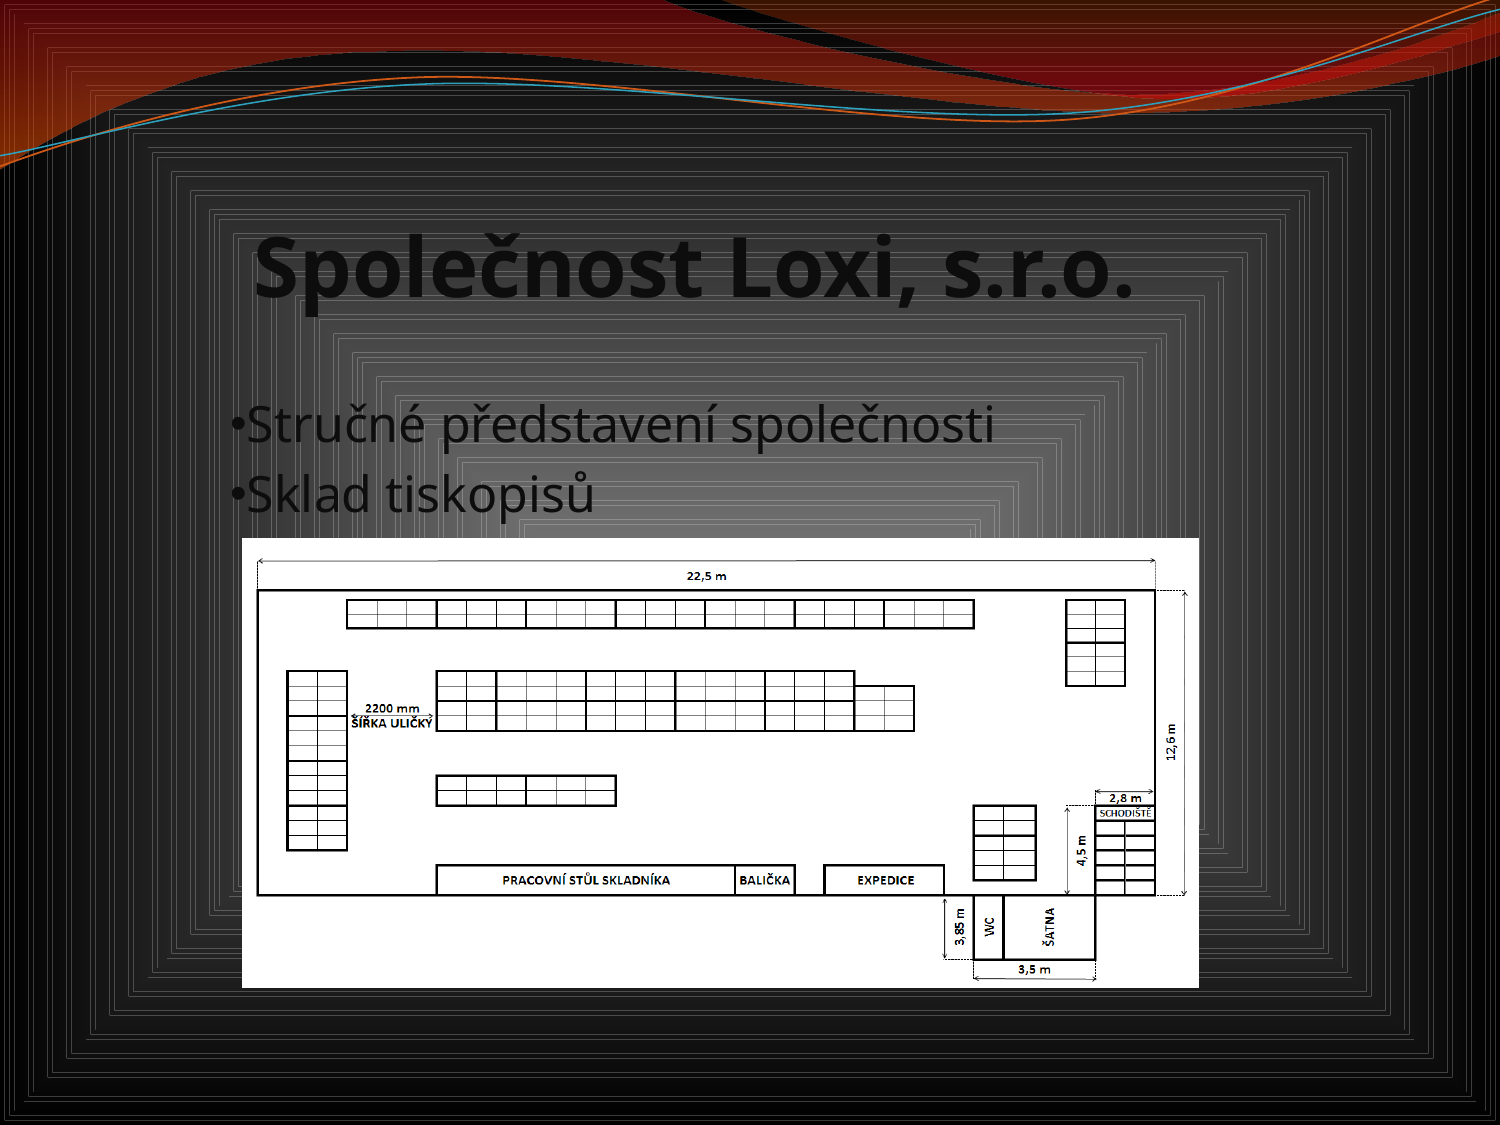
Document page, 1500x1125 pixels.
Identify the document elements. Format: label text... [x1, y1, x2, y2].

title Společnost Loxi, s.r.o. [159, 184, 1235, 315]
picture [241, 538, 1200, 988]
subtitle Stručné představení společnosti Sklad tiskopisů [230, 385, 1211, 976]
